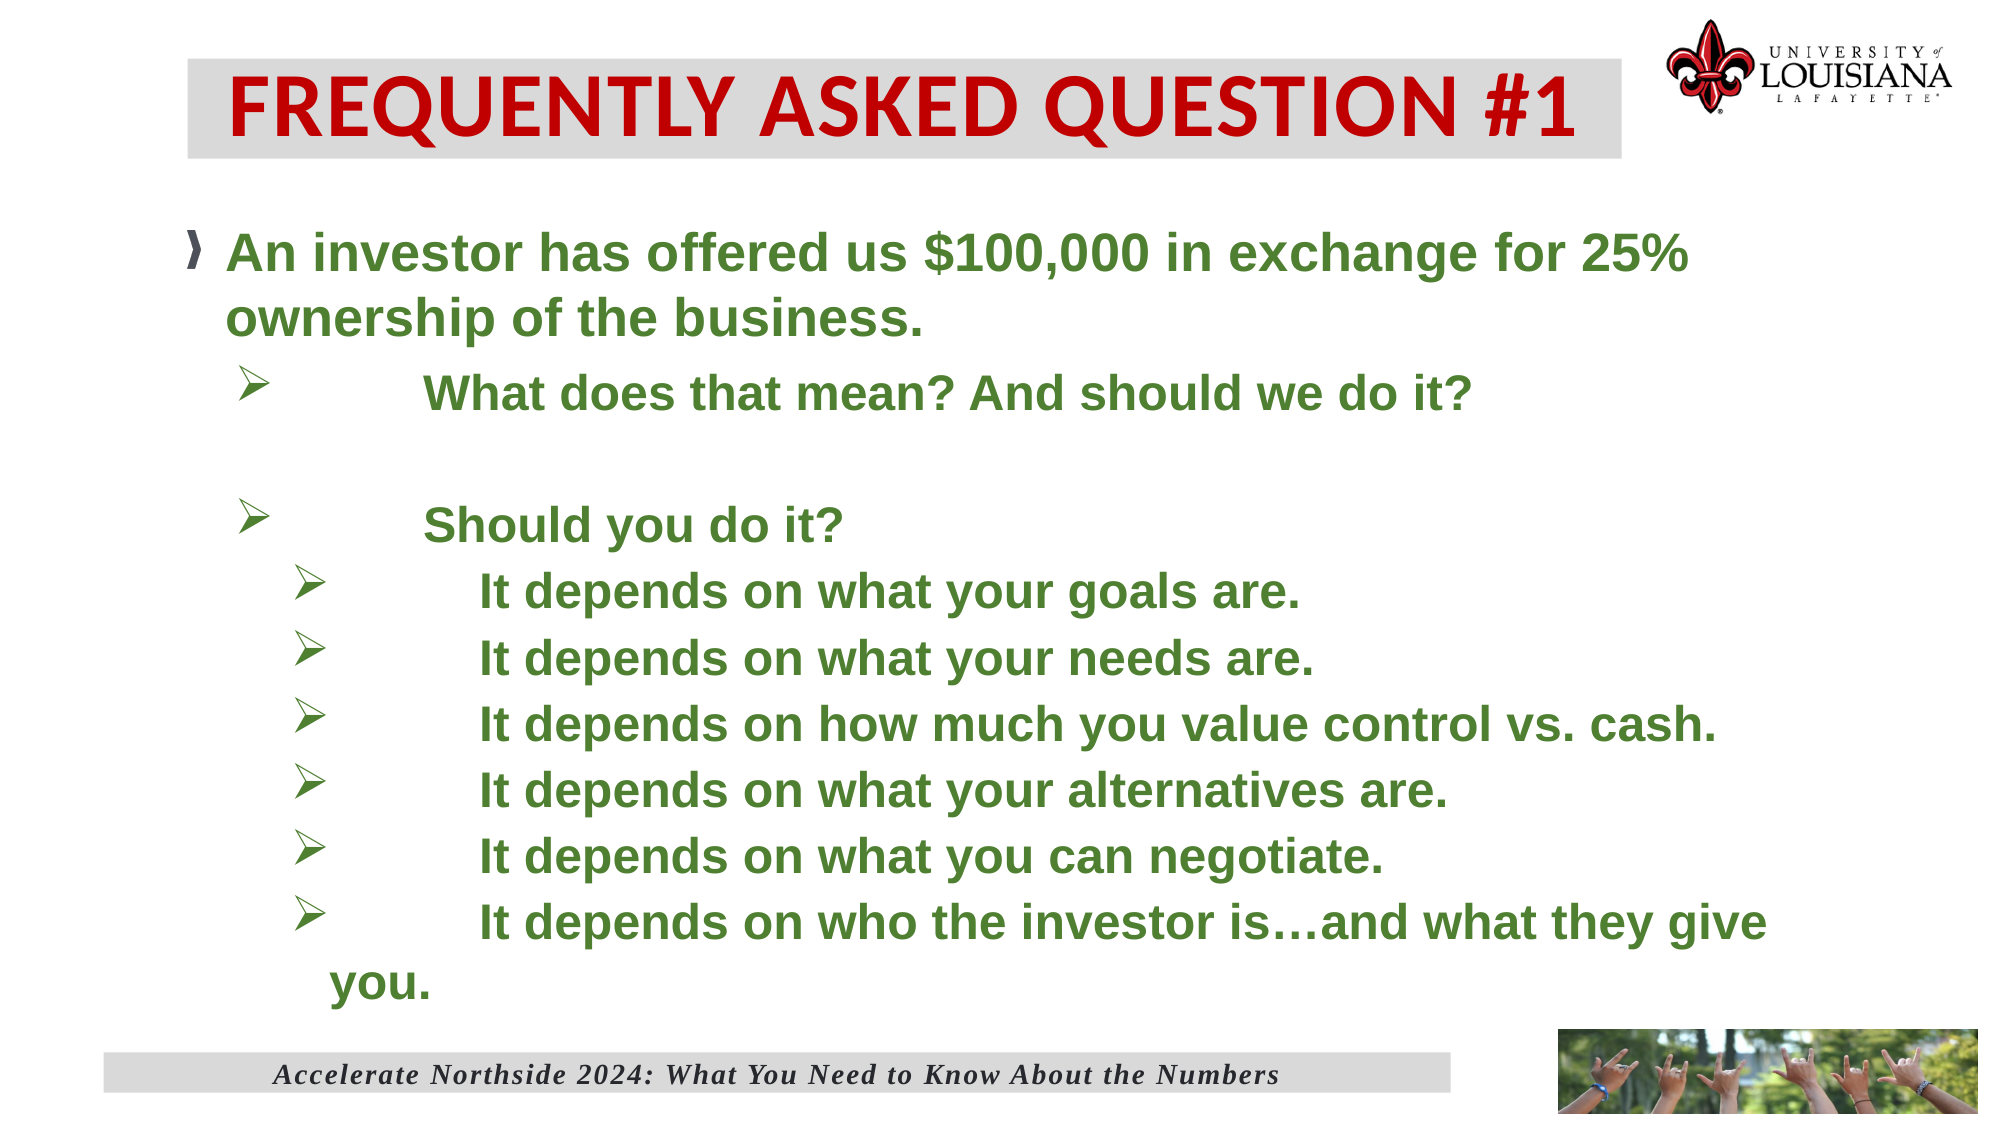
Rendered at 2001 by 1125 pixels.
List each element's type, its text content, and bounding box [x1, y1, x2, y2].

text_box Accelerate Northside 2024: What You Need to Know About the Numbers [103, 1052, 1451, 1093]
picture [1653, 8, 1978, 121]
list An investor has offered us $100,000 in exchange for 25% ownership of the business. What does that mean? And should we do it? Should you do it? It depends on what your goals are. It depends on what your needs are. It depends on how much you value control vs. cash. It depends on what your alternatives are. It depends on what you can negotiate. It depends on who the investor is…and what they give you. [187, 217, 1872, 981]
picture [1558, 1029, 1978, 1114]
picture [187, 230, 201, 269]
title FREQUENTLY ASKED QUESTION #1 [187, 58, 1622, 159]
